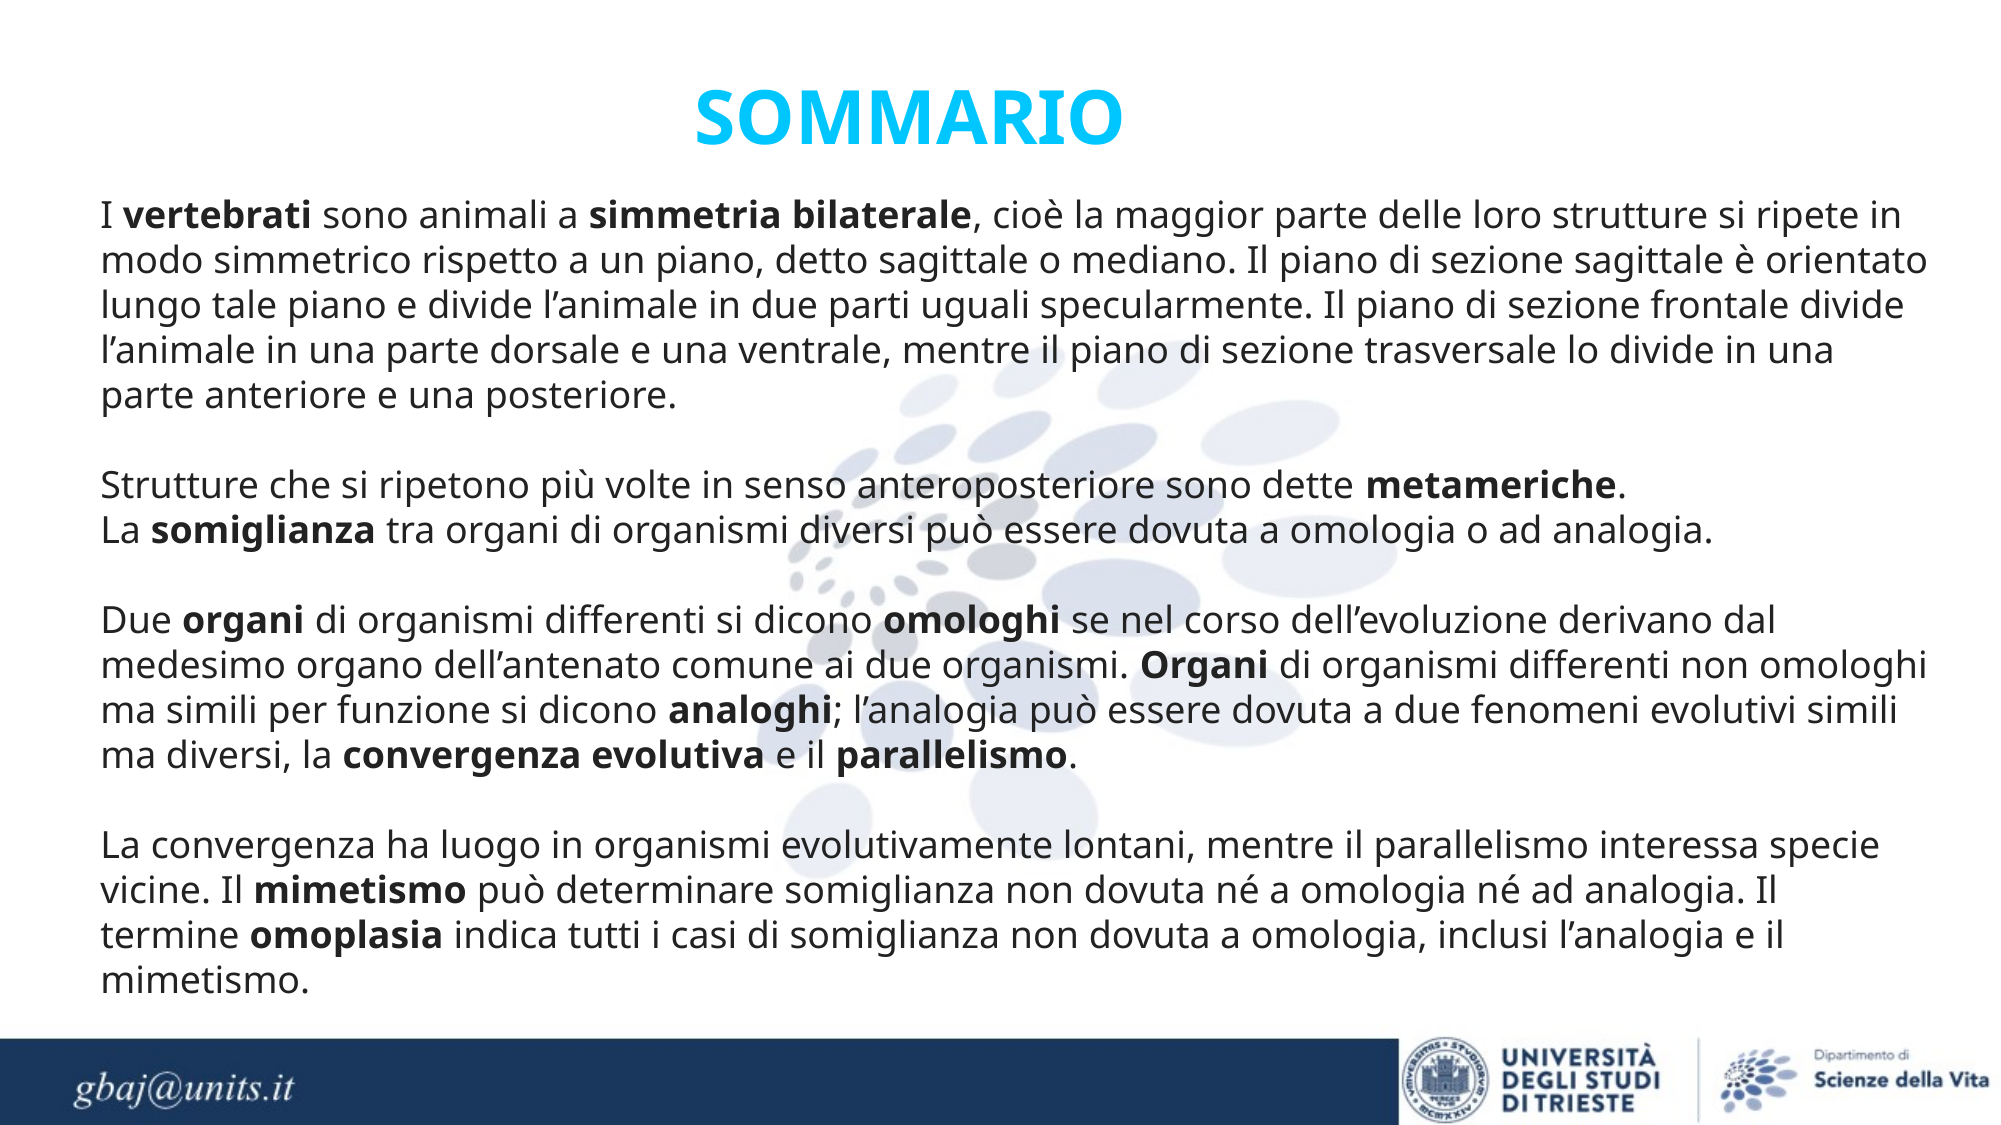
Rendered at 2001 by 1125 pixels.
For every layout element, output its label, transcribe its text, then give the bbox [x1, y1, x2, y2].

picture [0, 0, 2001, 1125]
text_box SOMMARIO [679, 62, 1680, 168]
text_box I vertebrati sono animali a simmetria bilaterale, cioè la maggior parte delle loro strutture si ripete in modo simmetrico rispetto a un piano, detto sagittale o mediano. Il piano di sezione sagittale è orientato lungo tale piano e divide l’animale in due parti uguali specularmente. Il piano di sezione frontale divide l’animale in una parte dorsale e una ventrale, mentre il piano di sezione trasversale lo divide in una parte anteriore e una posteriore. Strutture che si ripetono più volte in senso anteroposteriore sono dette metameriche. La somiglianza tra organi di organismi diversi può essere dovuta a omologia o ad analogia. Due organi di organismi differenti si dicono omologhi se nel corso dell’evoluzione derivano dal medesimo organo dell’antenato comune ai due organismi. Organi di organismi differenti non omologhi ma simili per funzione si dicono analoghi; l’analogia può essere dovuta a due fenomeni evolutivi simili ma diversi, la convergenza evolutiva e il parallelismo. La convergenza ha luogo in organismi evolutivamente lontani, mentre il parallelismo interessa specie vicine. Il mimetismo può determinare somiglianza non dovuta né a omologia né ad analogia. Il termine omoplasia indica tutti i casi di somiglianza non dovuta a omologia, inclusi l’analogia e il mimetismo. [85, 138, 1955, 1054]
